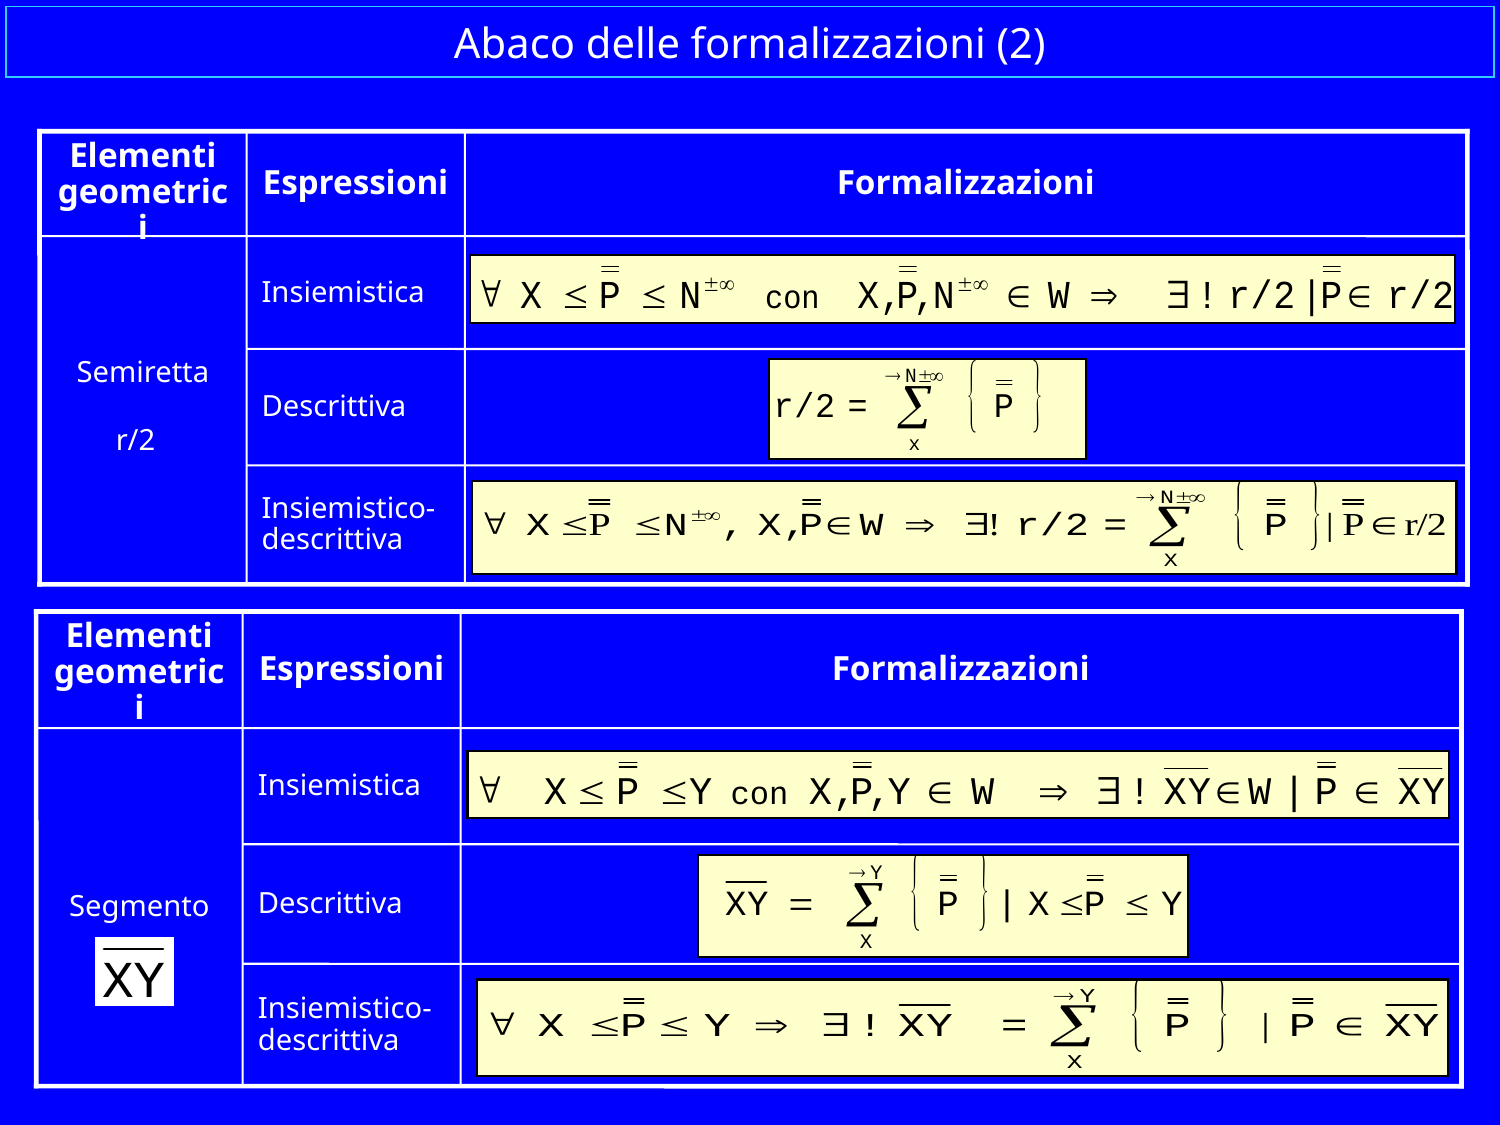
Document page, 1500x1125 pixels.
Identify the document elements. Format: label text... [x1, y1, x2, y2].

text_box [465, 466, 1467, 475]
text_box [770, 359, 1086, 458]
text_box [1086, 358, 1467, 465]
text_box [468, 752, 1449, 818]
text_box Elementi geometrici [40, 132, 246, 236]
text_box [470, 255, 1455, 323]
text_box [94, 936, 175, 1007]
text_box [465, 475, 1467, 584]
text_box Semiretta r/2 [40, 237, 246, 584]
text_box Abaco delle formalizzazioni (2) [5, 6, 1494, 40]
text_box [465, 358, 769, 465]
text_box [461, 729, 1461, 844]
text_box Insiemistica [243, 729, 460, 844]
text_box Espressioni [247, 132, 464, 236]
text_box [698, 855, 1188, 957]
text_box [461, 845, 1461, 963]
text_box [477, 980, 1447, 1076]
text_box Formalizzazioni [461, 612, 1461, 728]
text_box Descrittiva [243, 845, 460, 963]
text_box [461, 964, 1461, 1086]
text_box [465, 237, 1467, 349]
text_box Abaco delle formalizzazioni (2) [5, 43, 1494, 78]
text_box Insiemistica [247, 237, 464, 348]
text_box Segmento [37, 729, 242, 1086]
text_box Insiemistico-descrittiva [243, 964, 460, 1086]
text_box Insiemistico-descrittiva [247, 466, 464, 584]
text_box Descrittiva [247, 349, 464, 465]
text_box Elementi geometrici [37, 612, 242, 728]
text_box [472, 482, 1456, 574]
text_box Formalizzazioni [465, 132, 1467, 236]
text_box Espressioni [243, 612, 460, 728]
